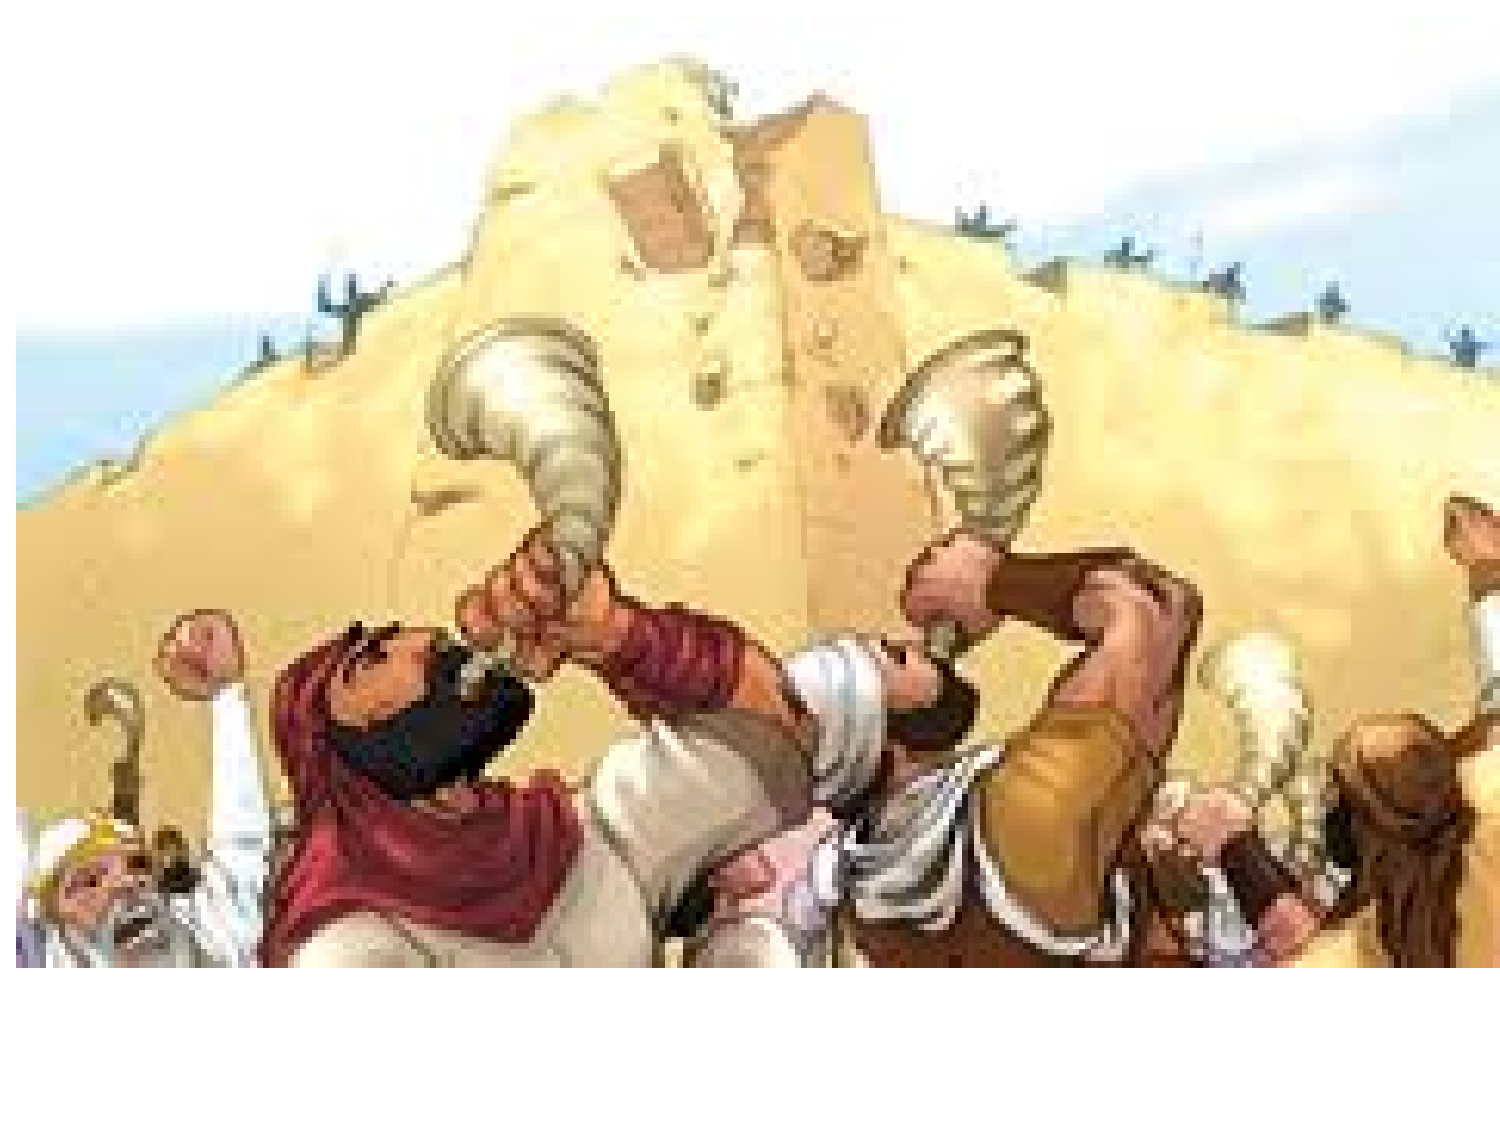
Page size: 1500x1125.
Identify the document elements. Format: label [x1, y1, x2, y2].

picture [15, 14, 1500, 968]
